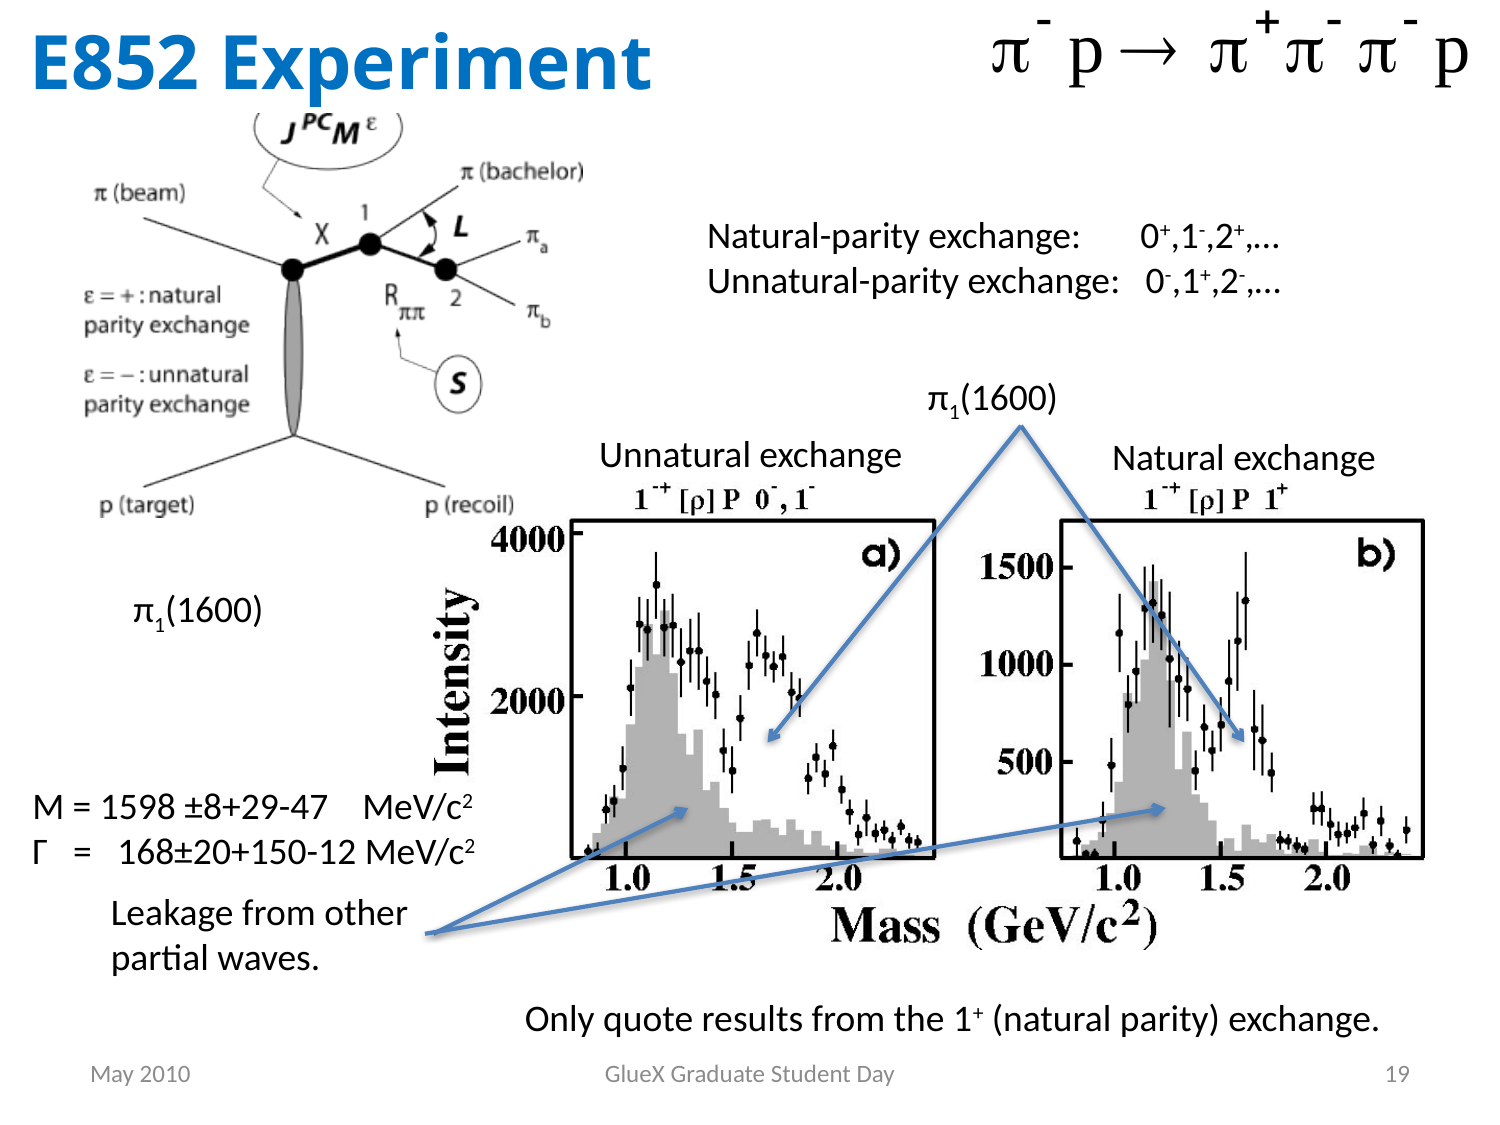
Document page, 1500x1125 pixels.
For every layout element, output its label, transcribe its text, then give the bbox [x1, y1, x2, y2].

slide_number 19 [1074, 1042, 1425, 1103]
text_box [424, 807, 1167, 934]
text_box Natural exchange [1097, 425, 1392, 481]
text_box Leakage from other partial waves. [96, 880, 424, 986]
text_box M = 1598 ±8+29-47 MeV/c2 Γ = 168±20+150-12 MeV/c2 [17, 774, 427, 880]
picture [987, 0, 1476, 93]
text_box E852 Experiment [14, 7, 669, 113]
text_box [1057, 472, 1292, 696]
text_box Unnatural exchange [588, 422, 918, 481]
text_box π1(1600) [118, 578, 287, 644]
picture [84, 113, 1426, 950]
footer GlueX Graduate Student Day [512, 1047, 988, 1103]
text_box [735, 457, 1053, 711]
text_box Only quote results from the 1+ (natural parity) exchange. [510, 986, 1396, 1047]
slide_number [75, 1042, 425, 1103]
text_box Natural-parity exchange: 0+,1-,2+,… Unnatural-parity exchange: 0-,1+,2-,… [692, 204, 1296, 309]
text_box π1(1600) [913, 365, 1074, 431]
